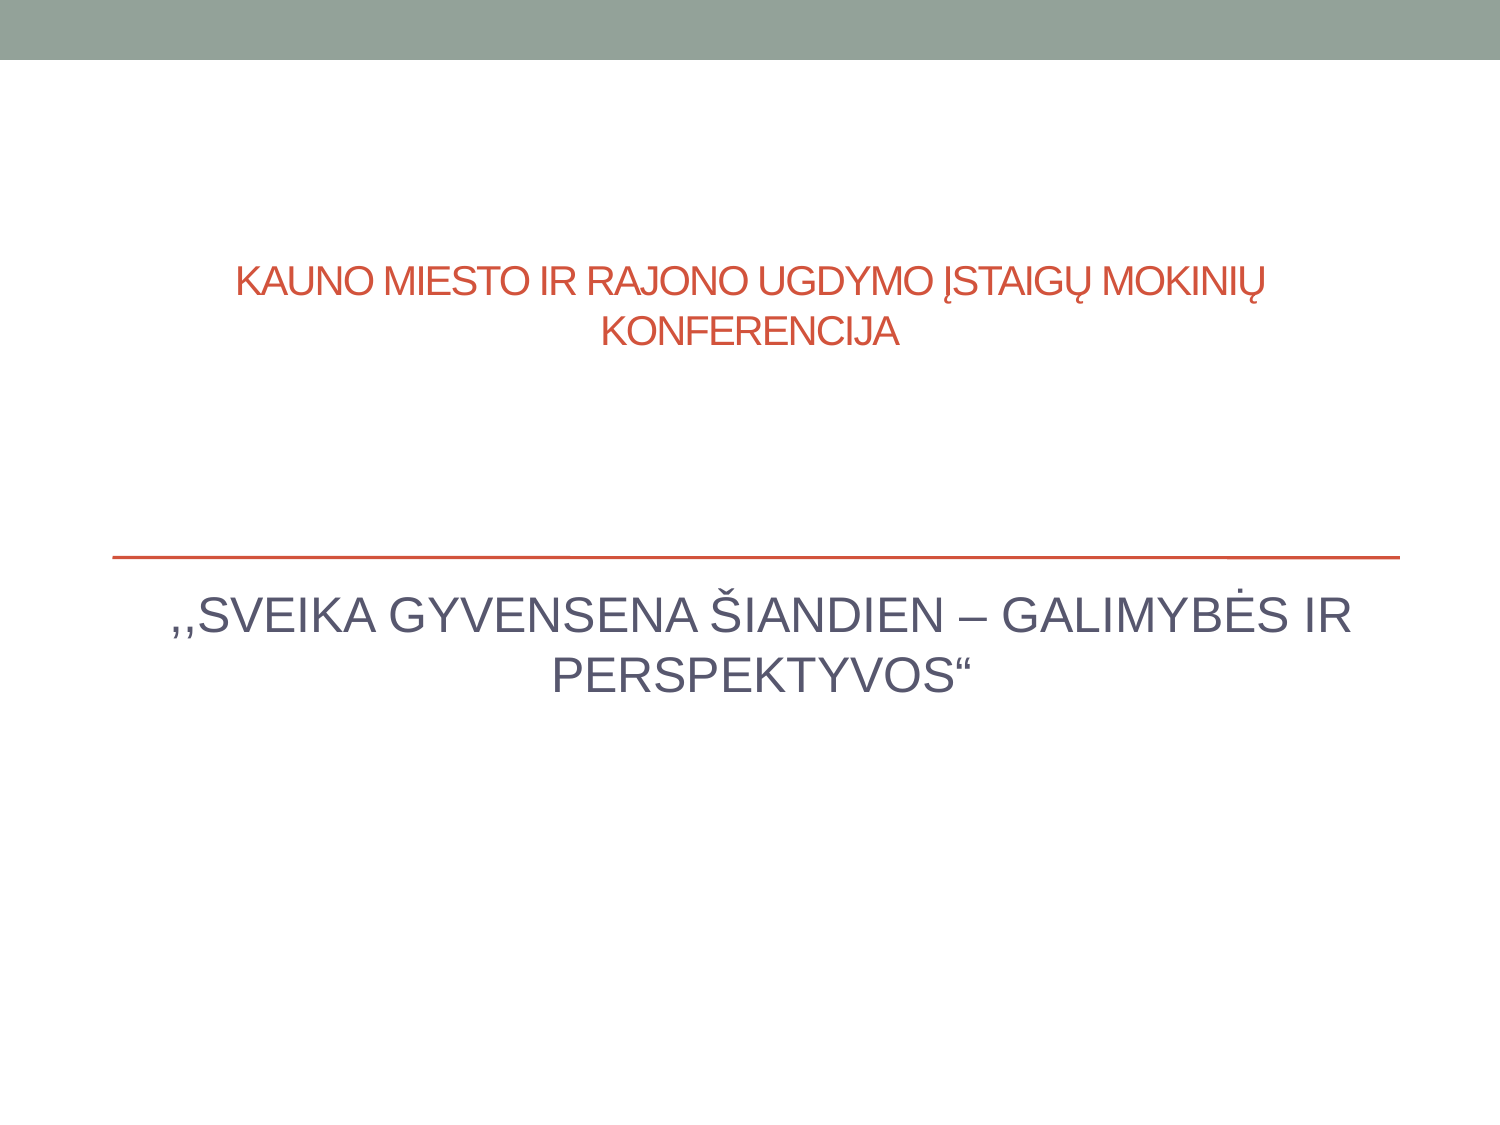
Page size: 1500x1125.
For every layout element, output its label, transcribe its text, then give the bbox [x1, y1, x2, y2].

title KAUNO MIESTO IR RAJONO UGDYMO ĮSTAIGŲ MOKINIŲ KONFERENCIJA [112, 125, 1388, 362]
subtitle ,,SVEIKA GYVENSENA ŠIANDIEN – GALIMYBĖS IR PERSPEKTYVOS“ [112, 575, 1412, 863]
